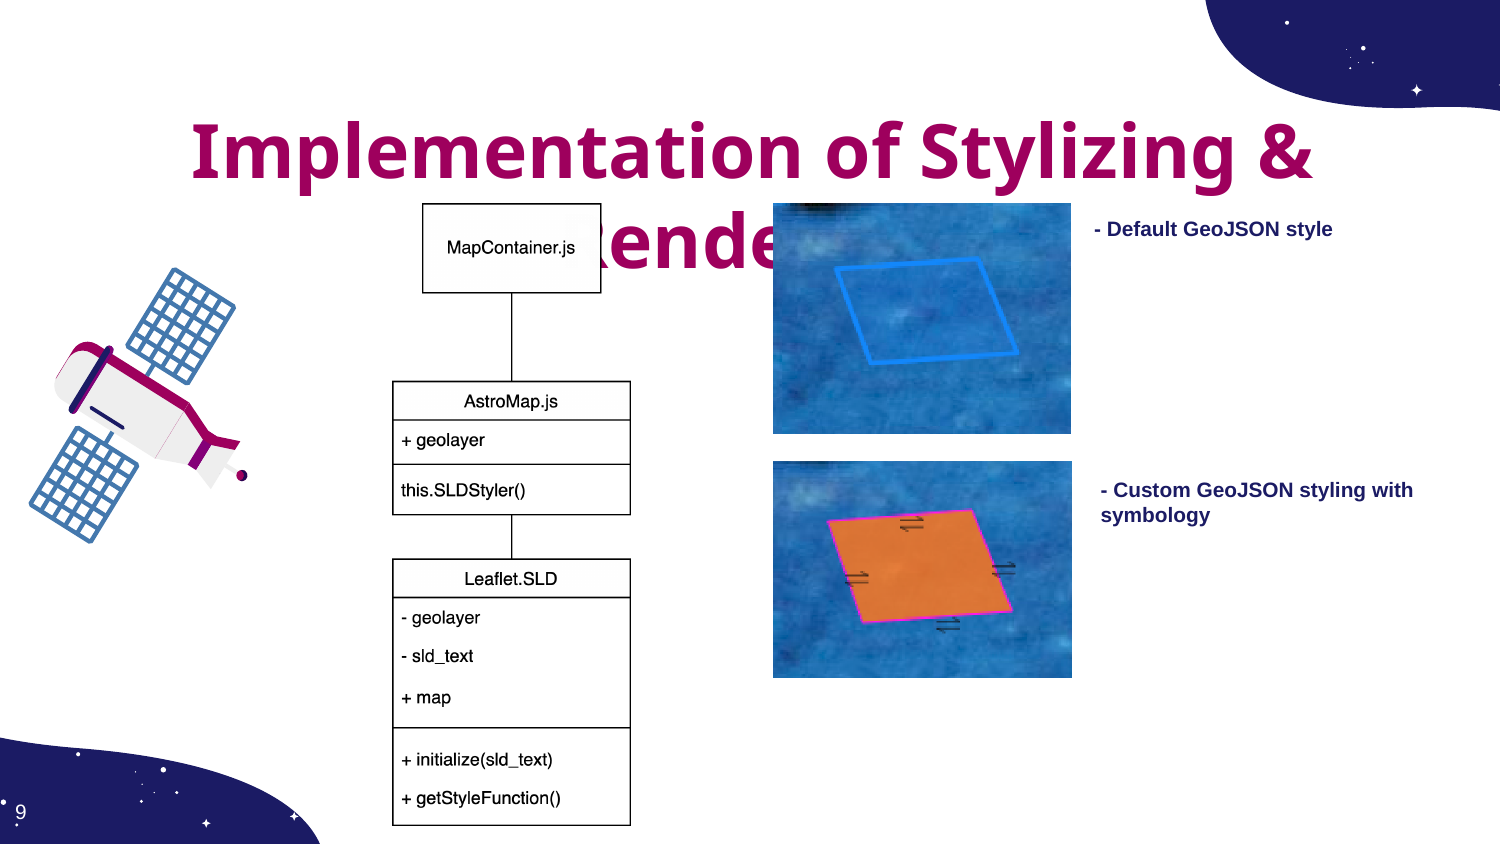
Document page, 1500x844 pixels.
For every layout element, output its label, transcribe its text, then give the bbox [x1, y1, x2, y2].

picture [392, 202, 631, 827]
title Implementation of Stylizing & Rendering [116, 88, 1390, 200]
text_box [30, 269, 251, 543]
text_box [772, 461, 1453, 678]
text_box 9 [0, 779, 90, 844]
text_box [772, 203, 1409, 435]
